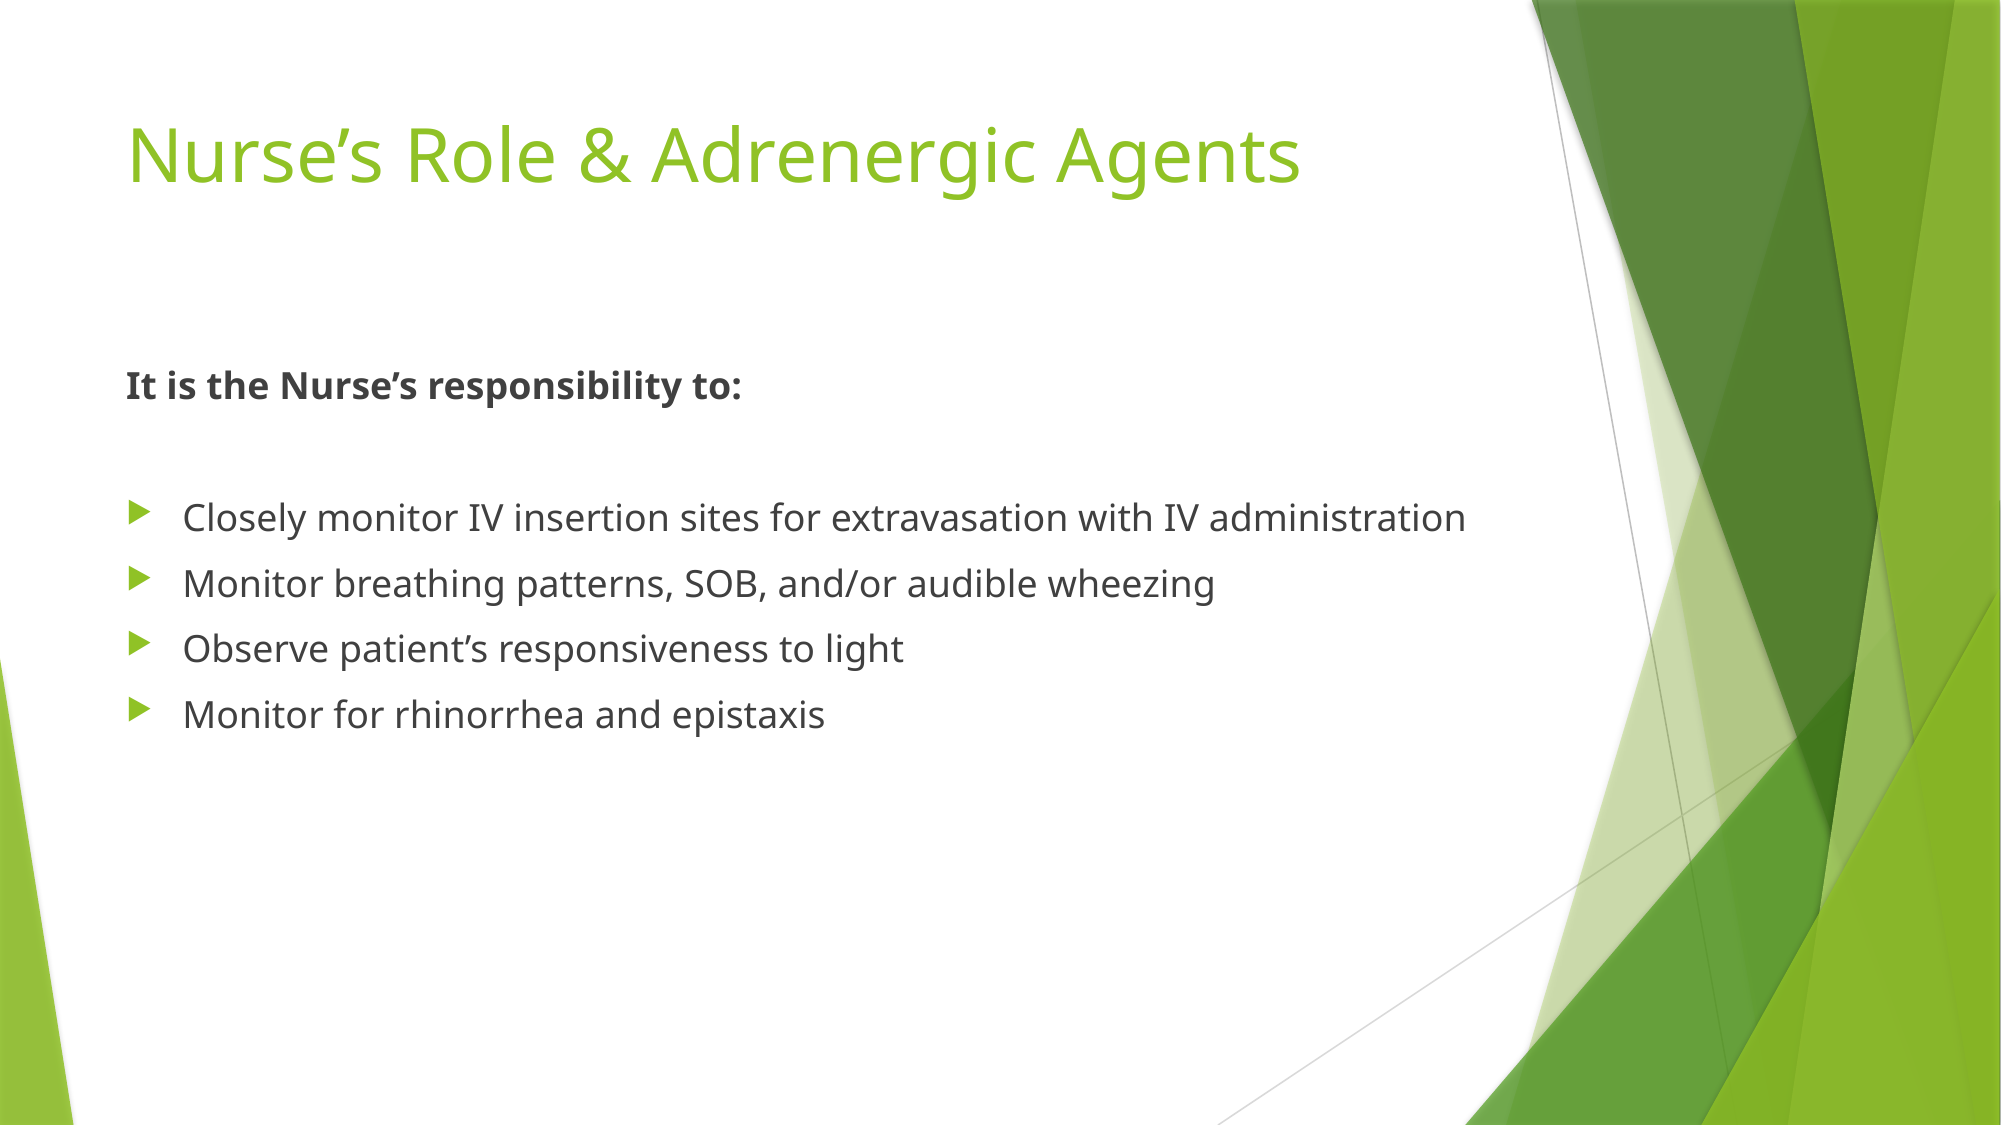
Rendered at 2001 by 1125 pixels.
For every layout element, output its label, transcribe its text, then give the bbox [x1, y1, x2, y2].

title Nurse’s Role & Adrenergic Agents [111, 99, 1522, 317]
list It is the Nurse’s responsibility to: Closely monitor IV insertion sites for extravasation with IV administration Monitor breathing patterns, SOB, and/or audible wheezing Observe patient’s responsiveness to light Monitor for rhinorrhea and epistaxis [111, 354, 1522, 992]
